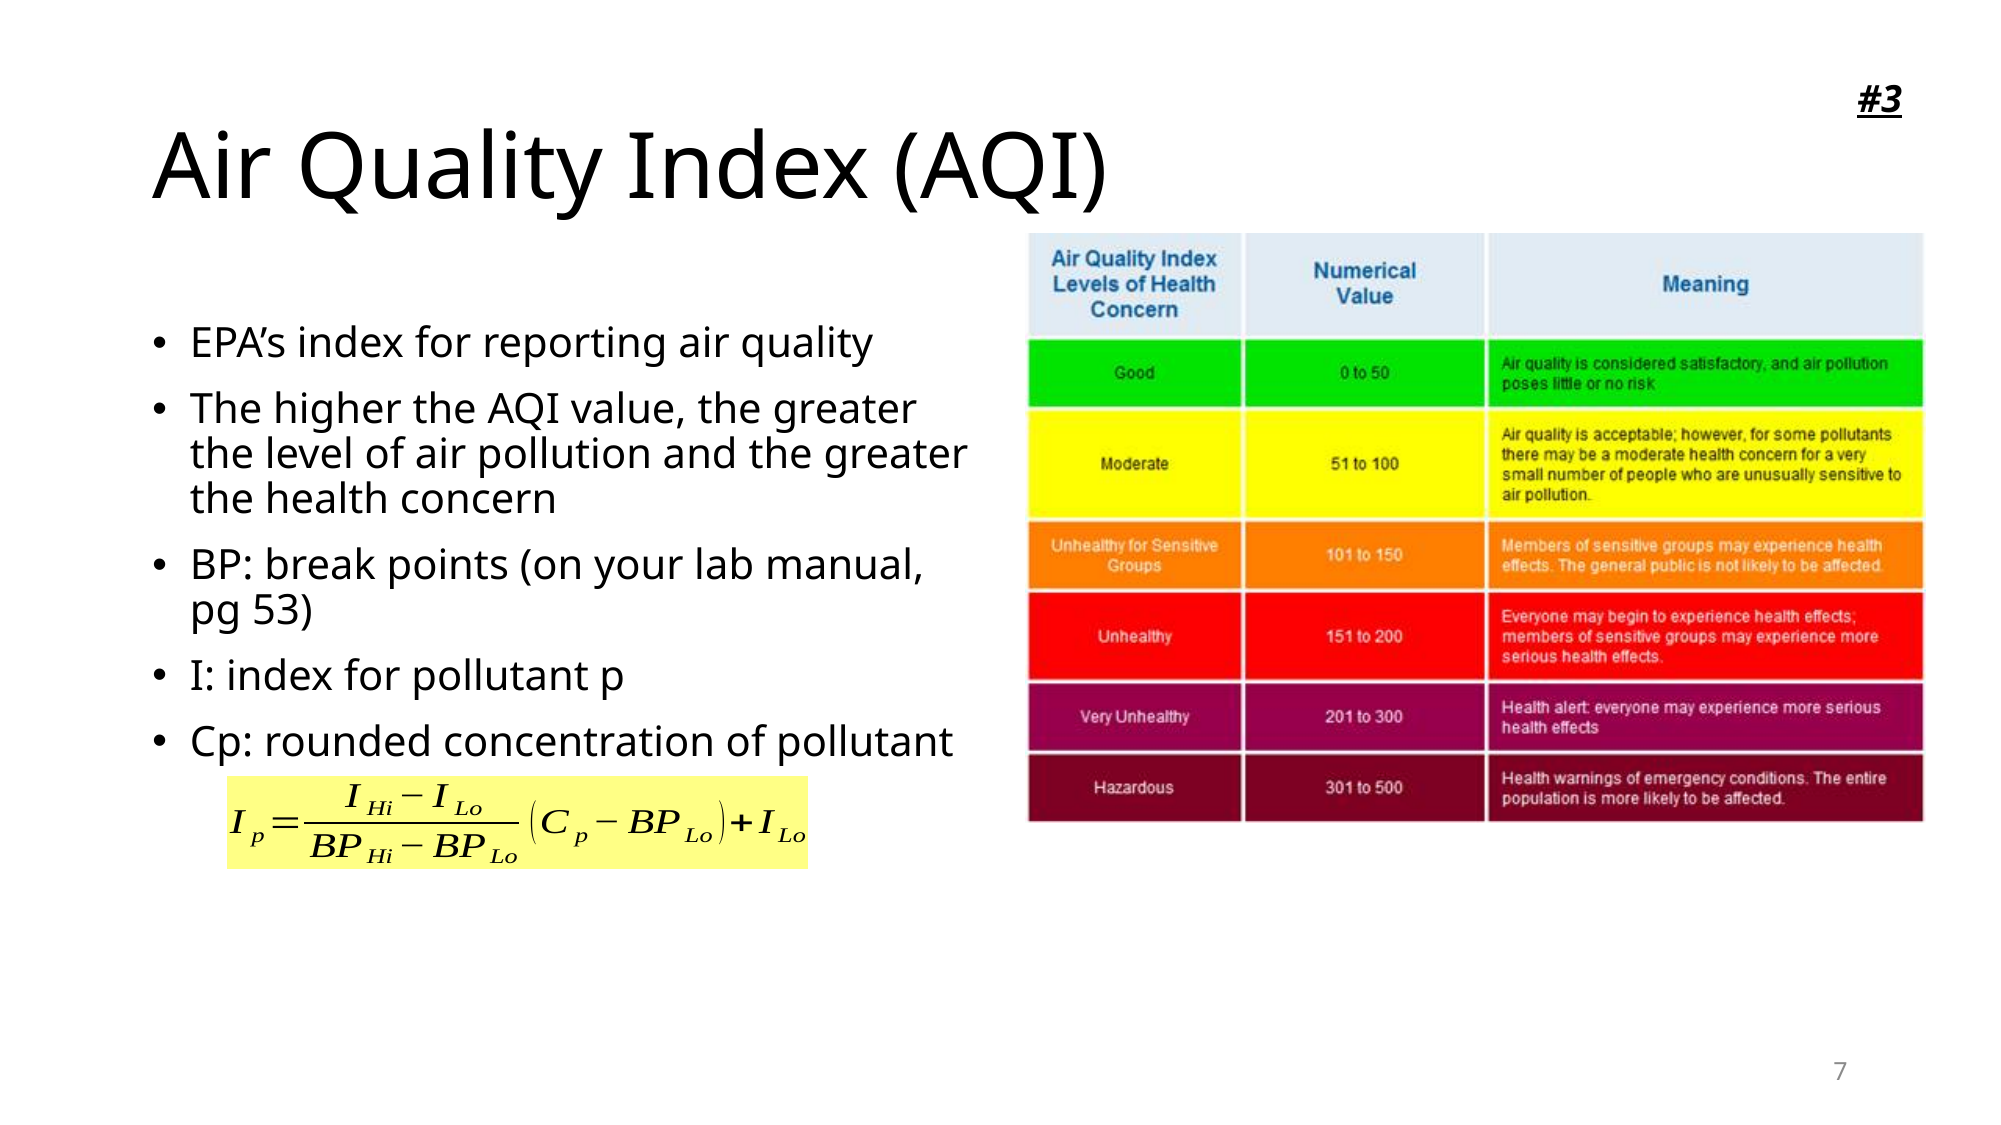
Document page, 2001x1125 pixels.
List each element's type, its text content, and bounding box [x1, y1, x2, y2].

text_box #3 [1842, 67, 1944, 127]
picture [1025, 233, 1926, 823]
title Air Quality Index (AQI) [137, 59, 1863, 278]
list EPA’s index for reporting air quality The higher the AQI value, the greater the level of air pollution and the greater the health concern BP: break points (on your lab manual, pg 53) I: index for pollutant p Cp: rounded concentration of pollutant [137, 314, 1000, 1014]
slide_number 7 [1412, 1042, 1863, 1103]
